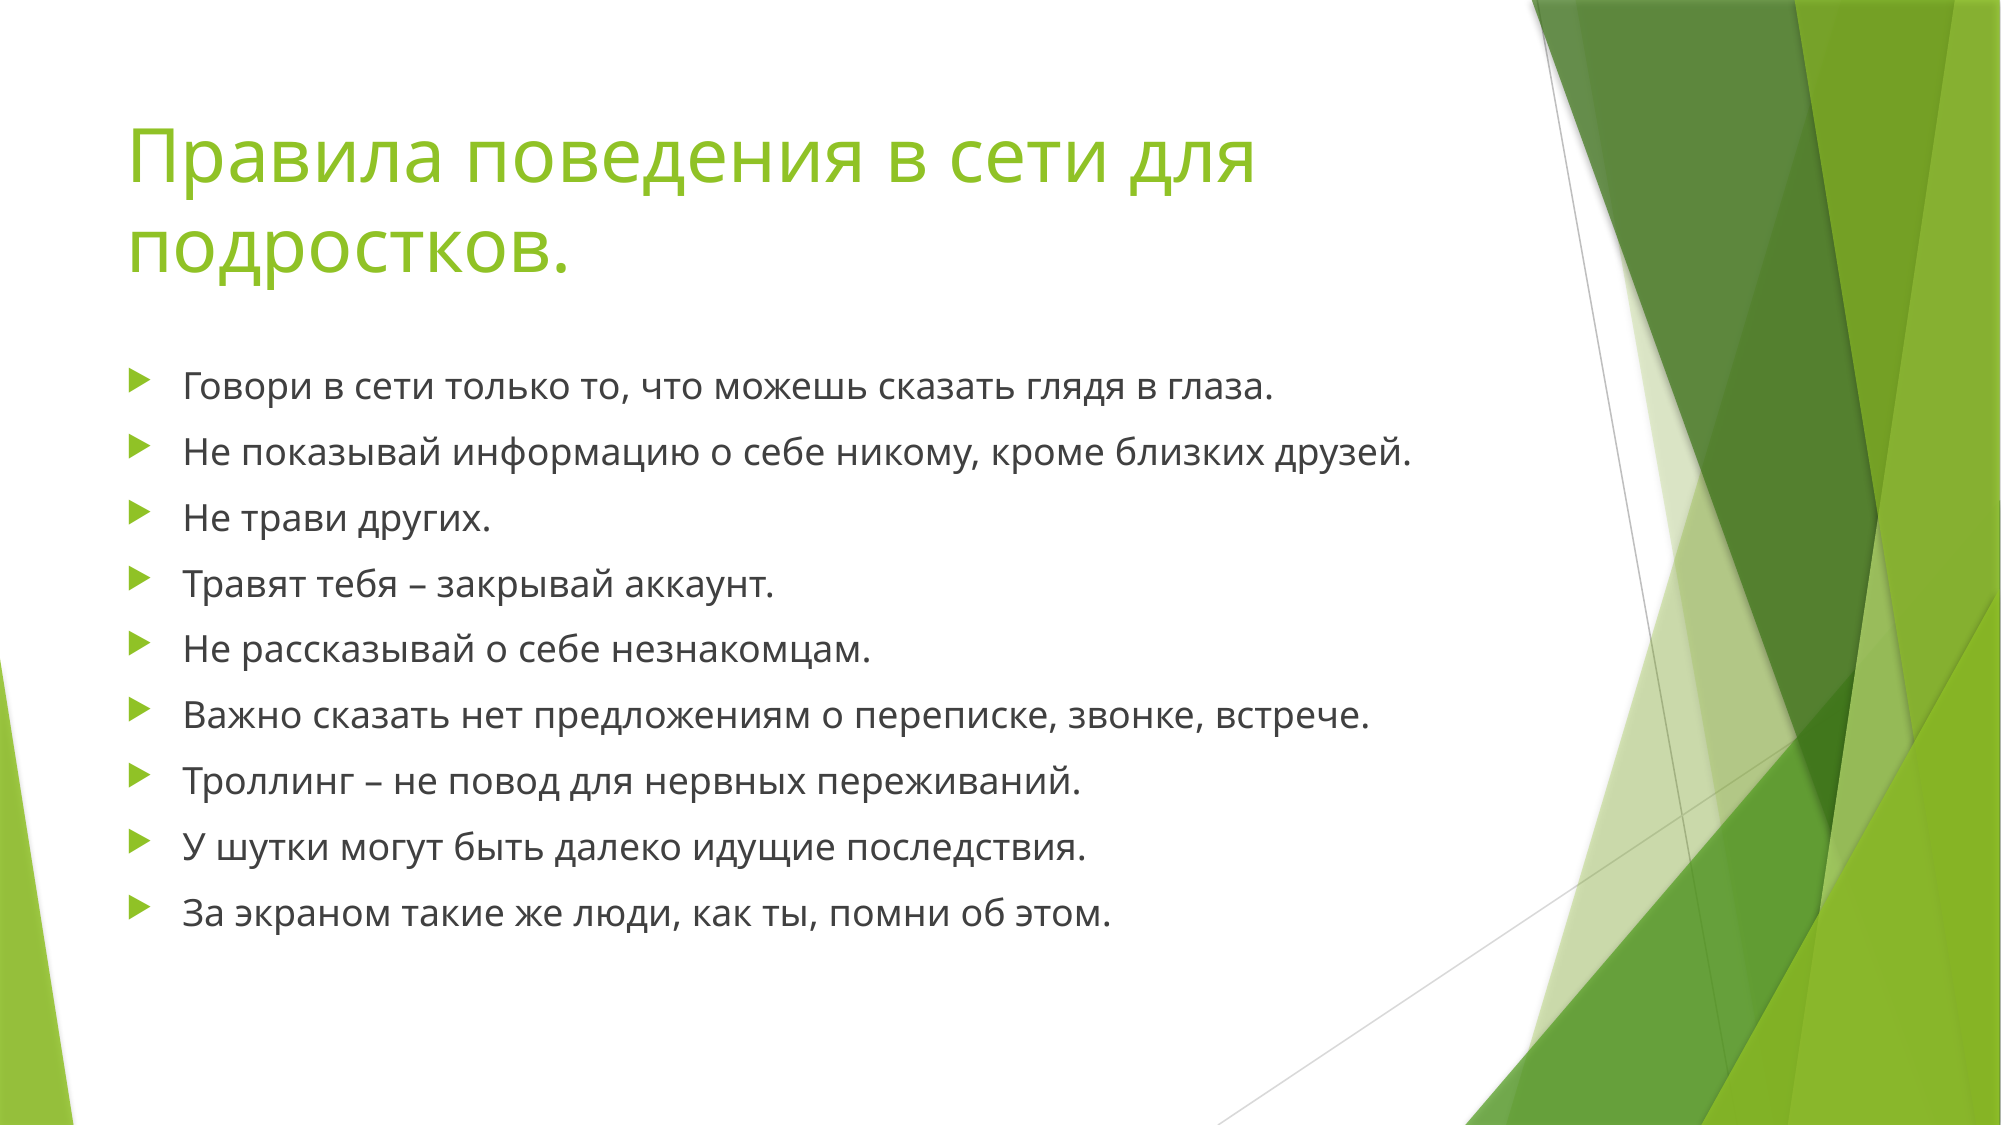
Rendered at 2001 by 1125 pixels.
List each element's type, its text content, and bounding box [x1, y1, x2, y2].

list Говори в сети только то, что можешь сказать глядя в глаза. Не показывай информацию о себе никому, кроме близких друзей. Не трави других. Травят тебя – закрывай аккаунт. Не рассказывай о себе незнакомцам. Важно сказать нет предложениям о переписке, звонке, встрече. Троллинг – не повод для нервных переживаний. У шутки могут быть далеко идущие последствия. За экраном такие же люди, как ты, помни об этом. [111, 354, 1522, 992]
title Правила поведения в сети для подростков. [111, 99, 1522, 317]
